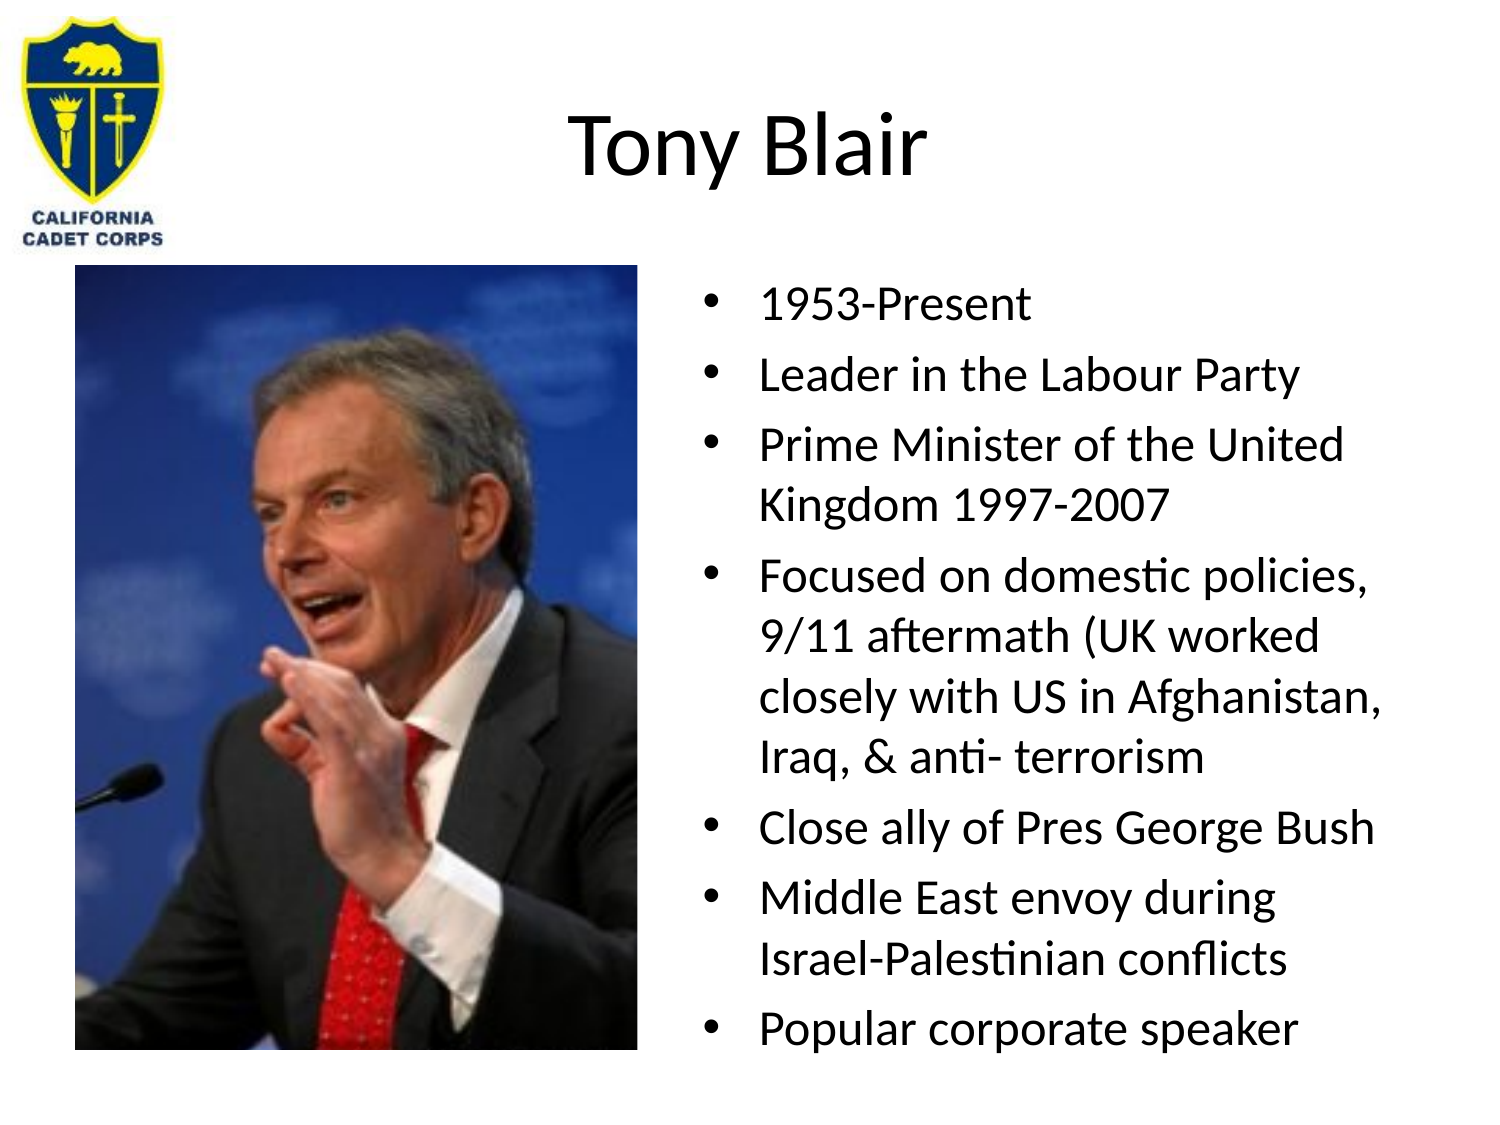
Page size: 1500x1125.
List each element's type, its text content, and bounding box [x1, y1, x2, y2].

list 1953-Present Leader in the Labour Party Prime Minister of the United Kingdom 1997-2007 Focused on domestic policies, 9/11 aftermath (UK worked closely with US in Afghanistan, Iraq, & anti- terrorism Close ally of Pres George Bush Middle East envoy during Israel-Palestinian conflicts Popular corporate speaker [687, 262, 1425, 1080]
title Tony Blair [186, 45, 1312, 233]
picture [74, 265, 638, 1051]
picture [0, 16, 186, 261]
